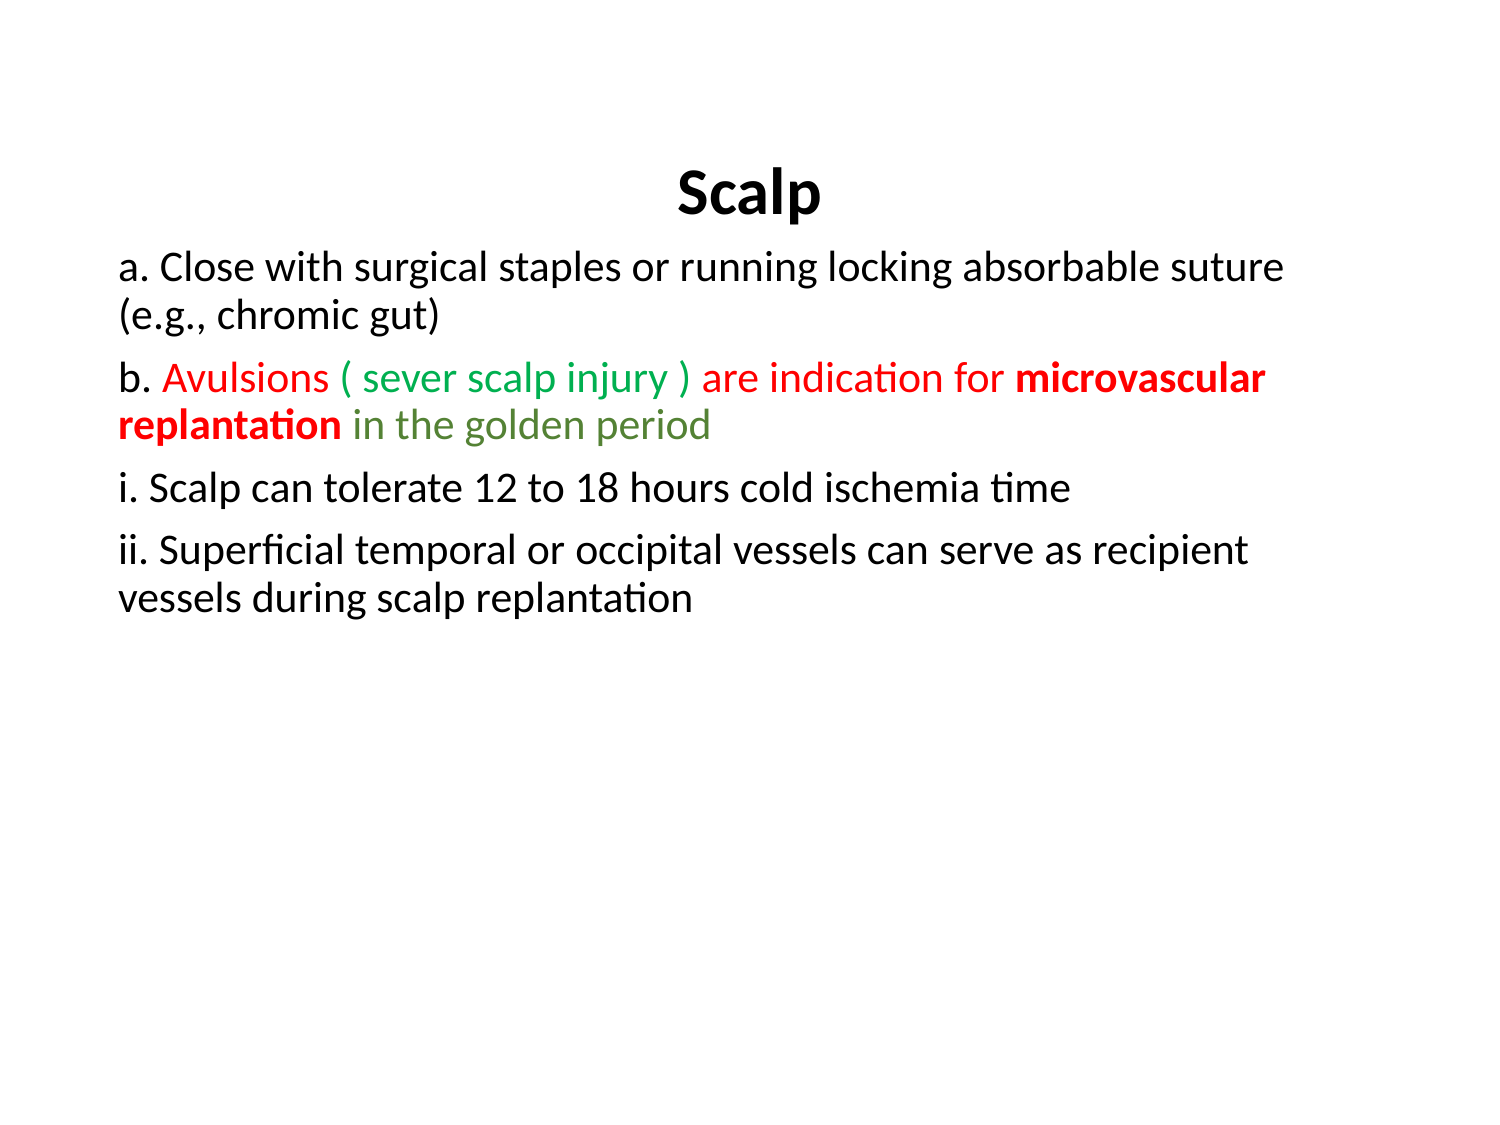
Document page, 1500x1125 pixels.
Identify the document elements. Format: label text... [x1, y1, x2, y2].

list Scalp a. Close with surgical staples or running locking absorbable suture (e.g., chromic gut) b. Avulsions ( sever scalp injury ) are indication for microvascular replantation in the golden period i. Scalp can tolerate 12 to 18 hours cold ischemia time ii. Superficial temporal or occipital vessels can serve as recipient vessels during scalp replantation [103, 149, 1397, 1014]
